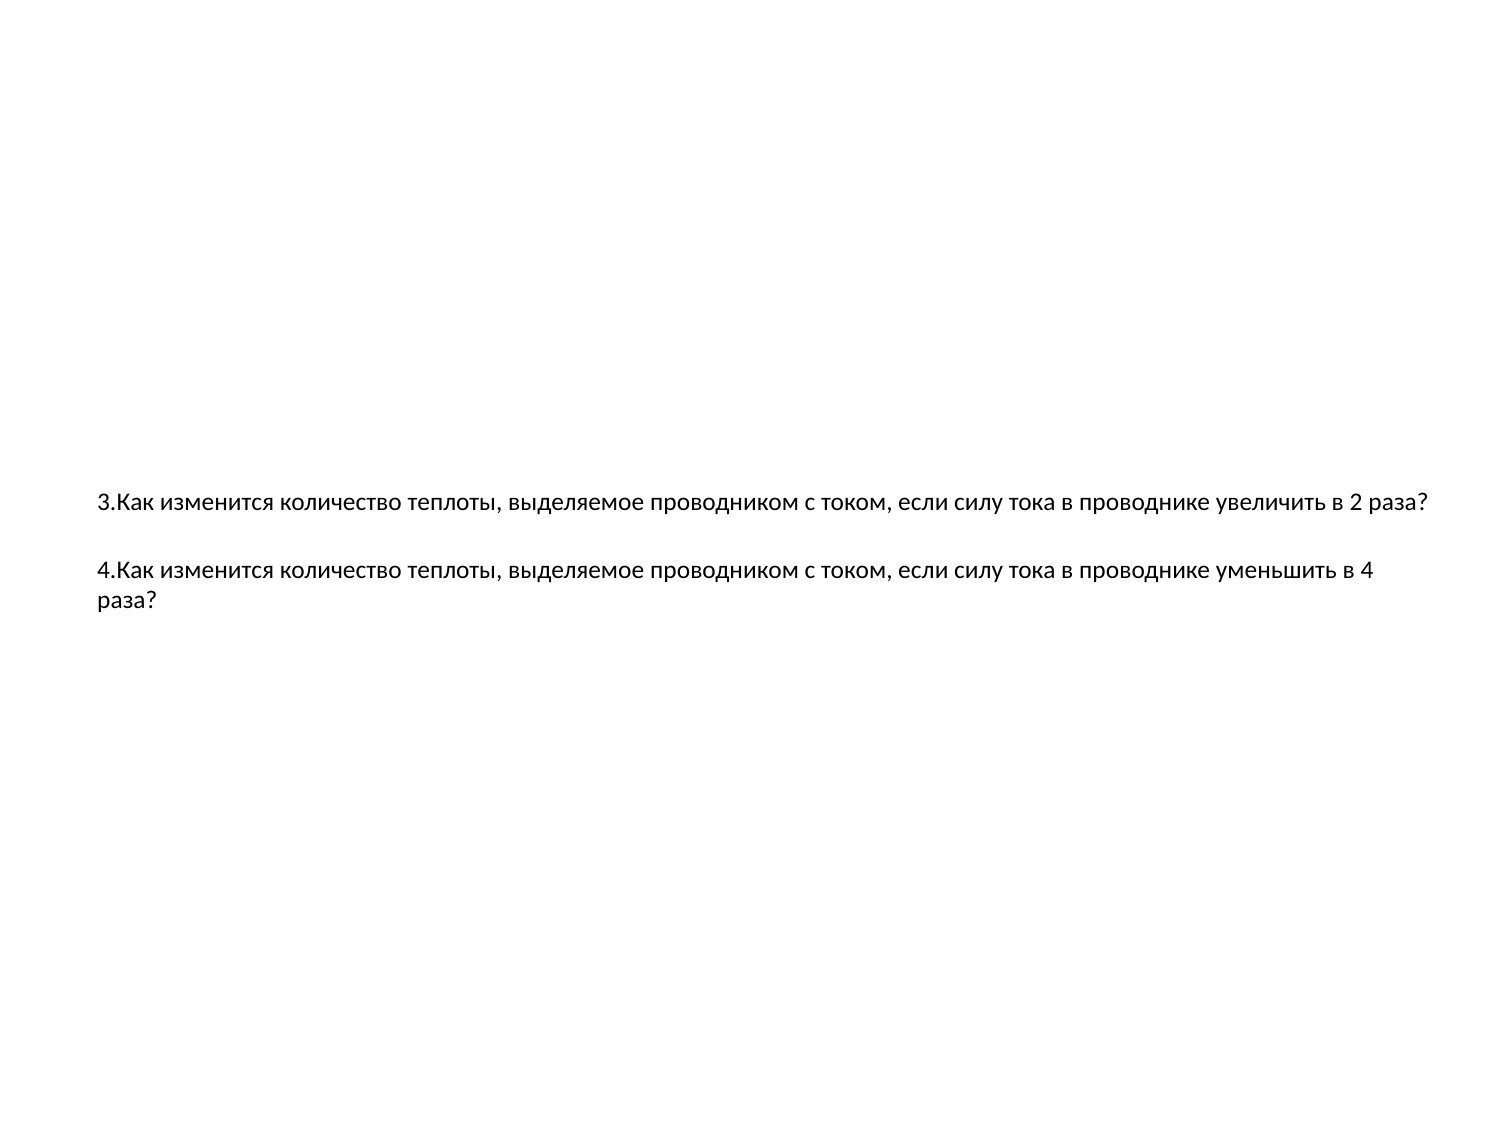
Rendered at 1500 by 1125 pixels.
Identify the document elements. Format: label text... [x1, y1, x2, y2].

title 3.Как изменится количество теплоты, выделяемое проводником с током, если силу тока в проводнике увеличить в 2 раза? 4.Как изменится количество теплоты, выделяемое проводником с током, если силу тока в проводнике уменьшить в 4 раза? [82, 468, 1454, 668]
